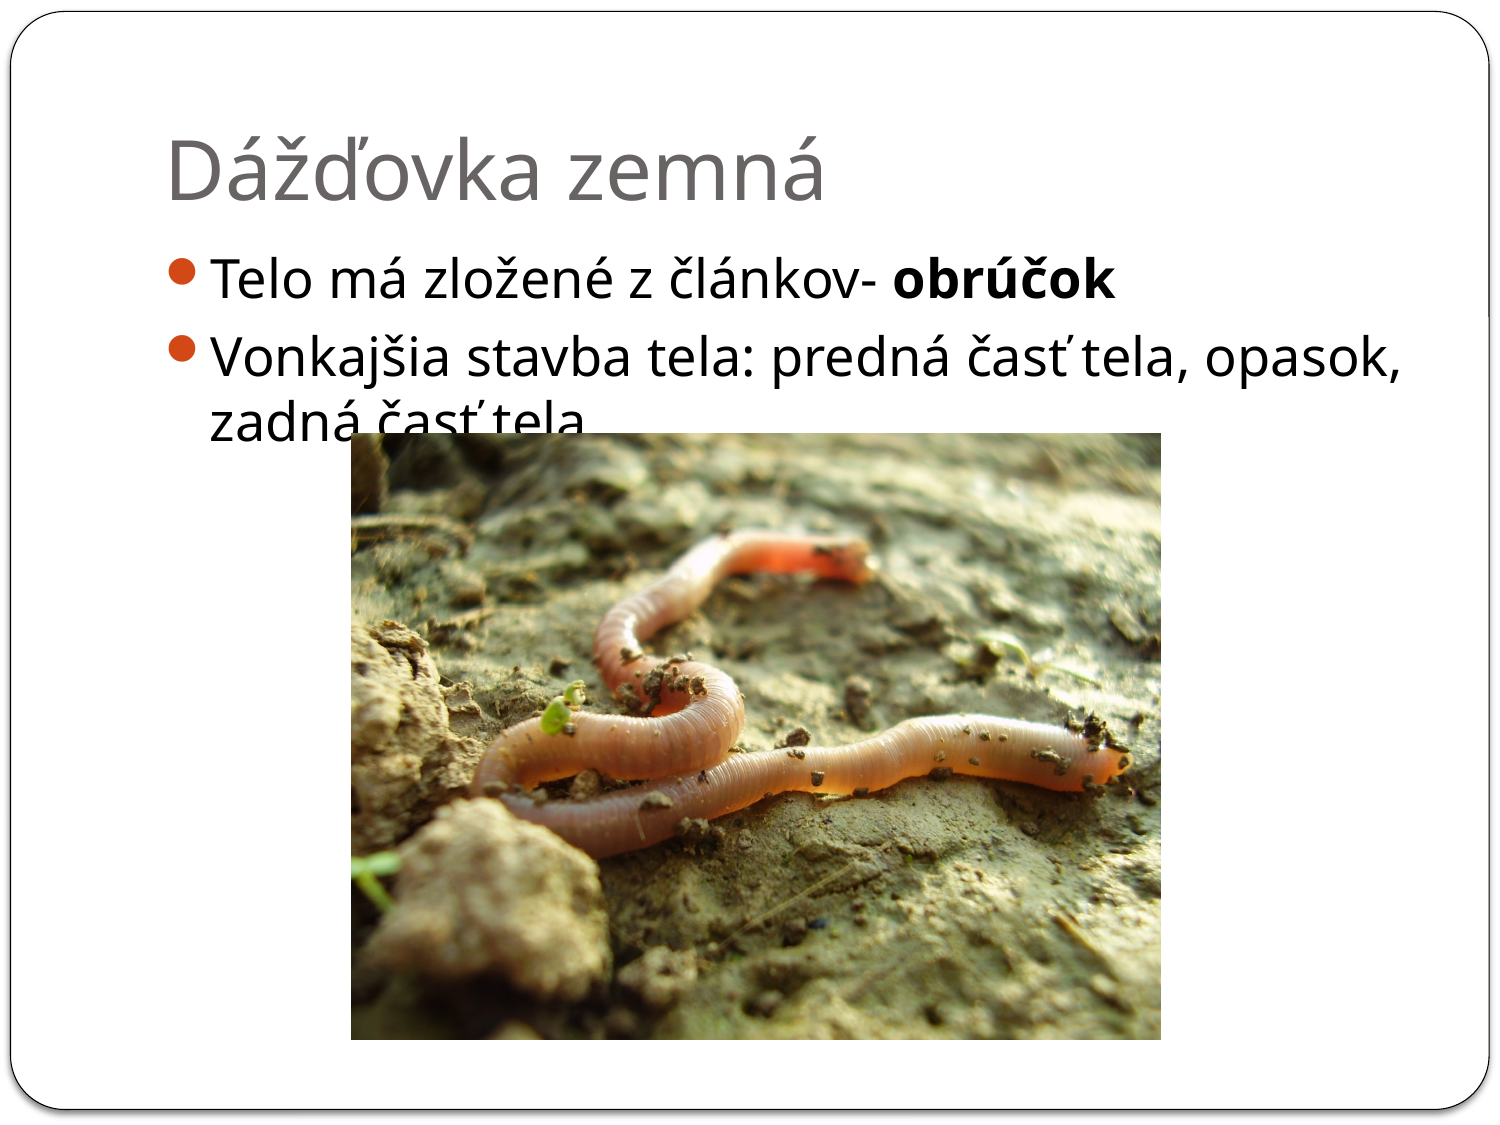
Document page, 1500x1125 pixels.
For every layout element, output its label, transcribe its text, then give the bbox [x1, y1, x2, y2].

title Dážďovka zemná [150, 45, 1425, 233]
picture [351, 433, 1161, 1041]
list Telo má zložené z článkov- obrúčok Vonkajšia stavba tela: predná časť tela, opasok, zadná časť tela [150, 237, 1425, 988]
